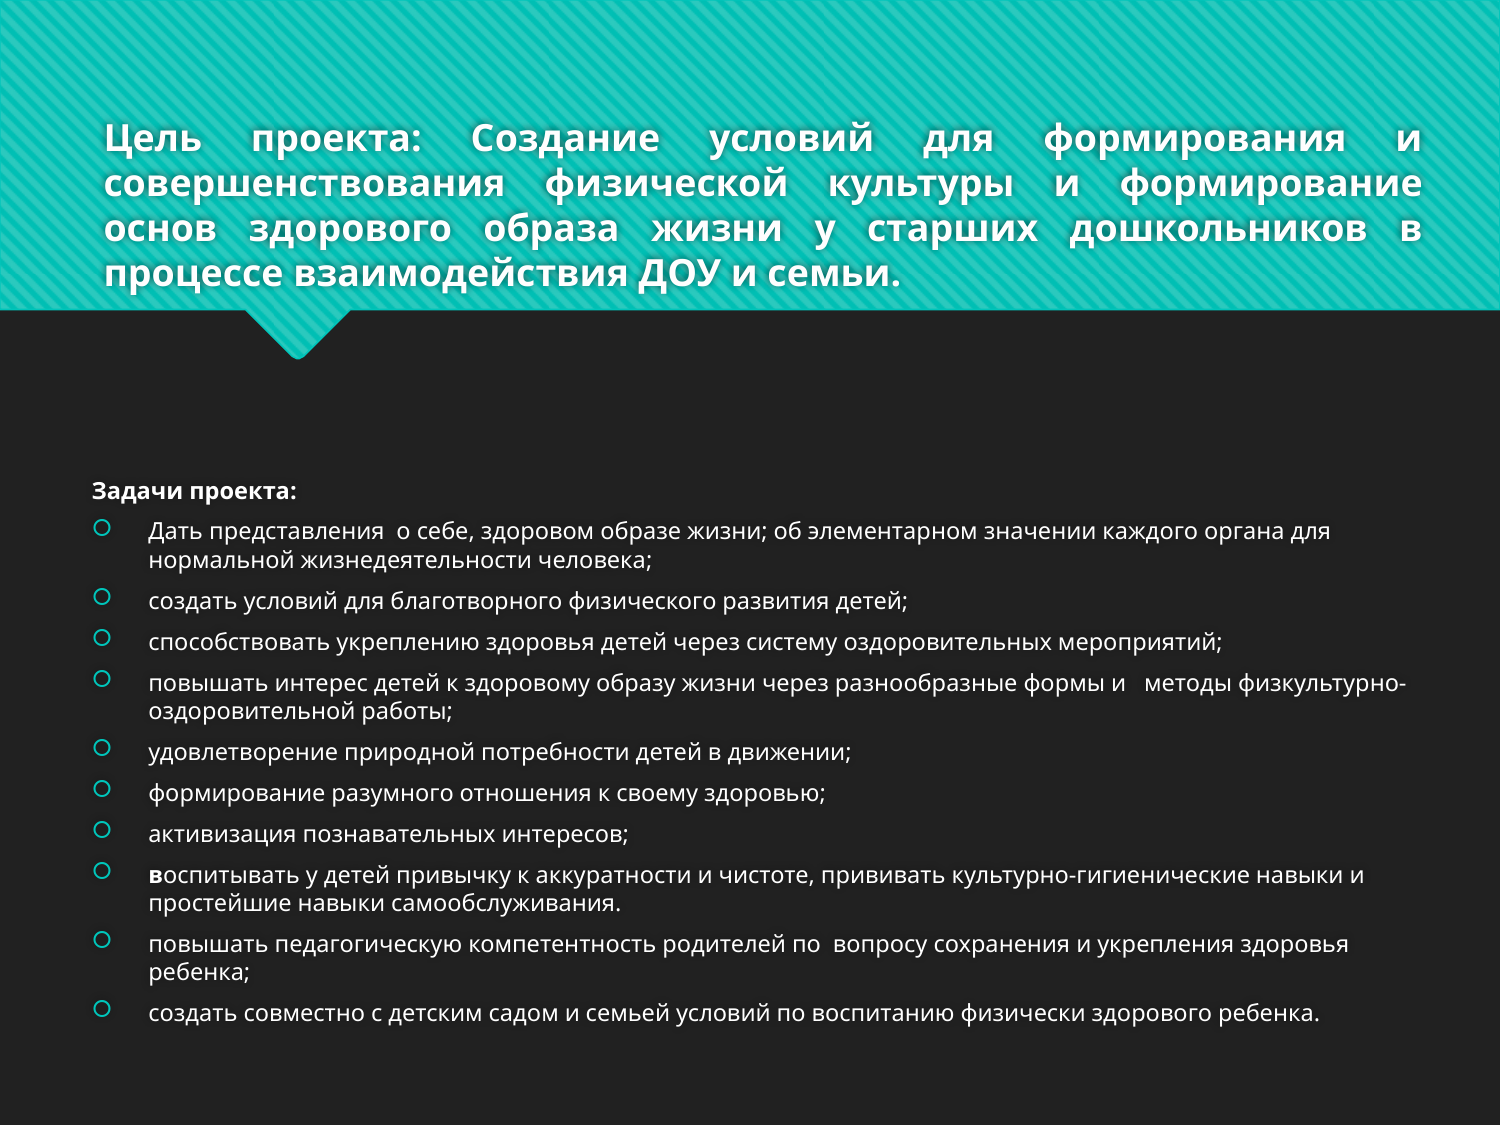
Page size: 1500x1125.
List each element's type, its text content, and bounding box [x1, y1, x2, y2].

list Задачи проекта: Дать представления о себе, здоровом образе жизни; об элементарном значении каждого органа для нормальной жизнедеятельности человека; создать условий для благотворного физического развития детей; способствовать укреплению здоровья детей через систему оздоровительных мероприятий; повышать интерес детей к здоровому образу жизни через разнообразные формы и методы физкультурно-оздоровительной работы; удовлетворение природной потребности детей в движении; формирование разумного отношения к своему здоровью; активизация познавательных интересов; воспитывать у детей привычку к аккуратности и чистоте, прививать культурно-гигиенические навыки и простейшие навыки самообслуживания. повышать педагогическую компетентность родителей по вопросу сохранения и укрепления здоровья ребенка; создать совместно с детским садом и семьей условий по воспитанию физически здорового ребенка. [76, 468, 1427, 1035]
title Цель проекта: Создание условий для формирования и совершенствования физической культуры и формирование основ здорового образа жизни у старших дошкольников в процессе взаимодействия ДОУ и семьи. [88, 113, 1439, 302]
